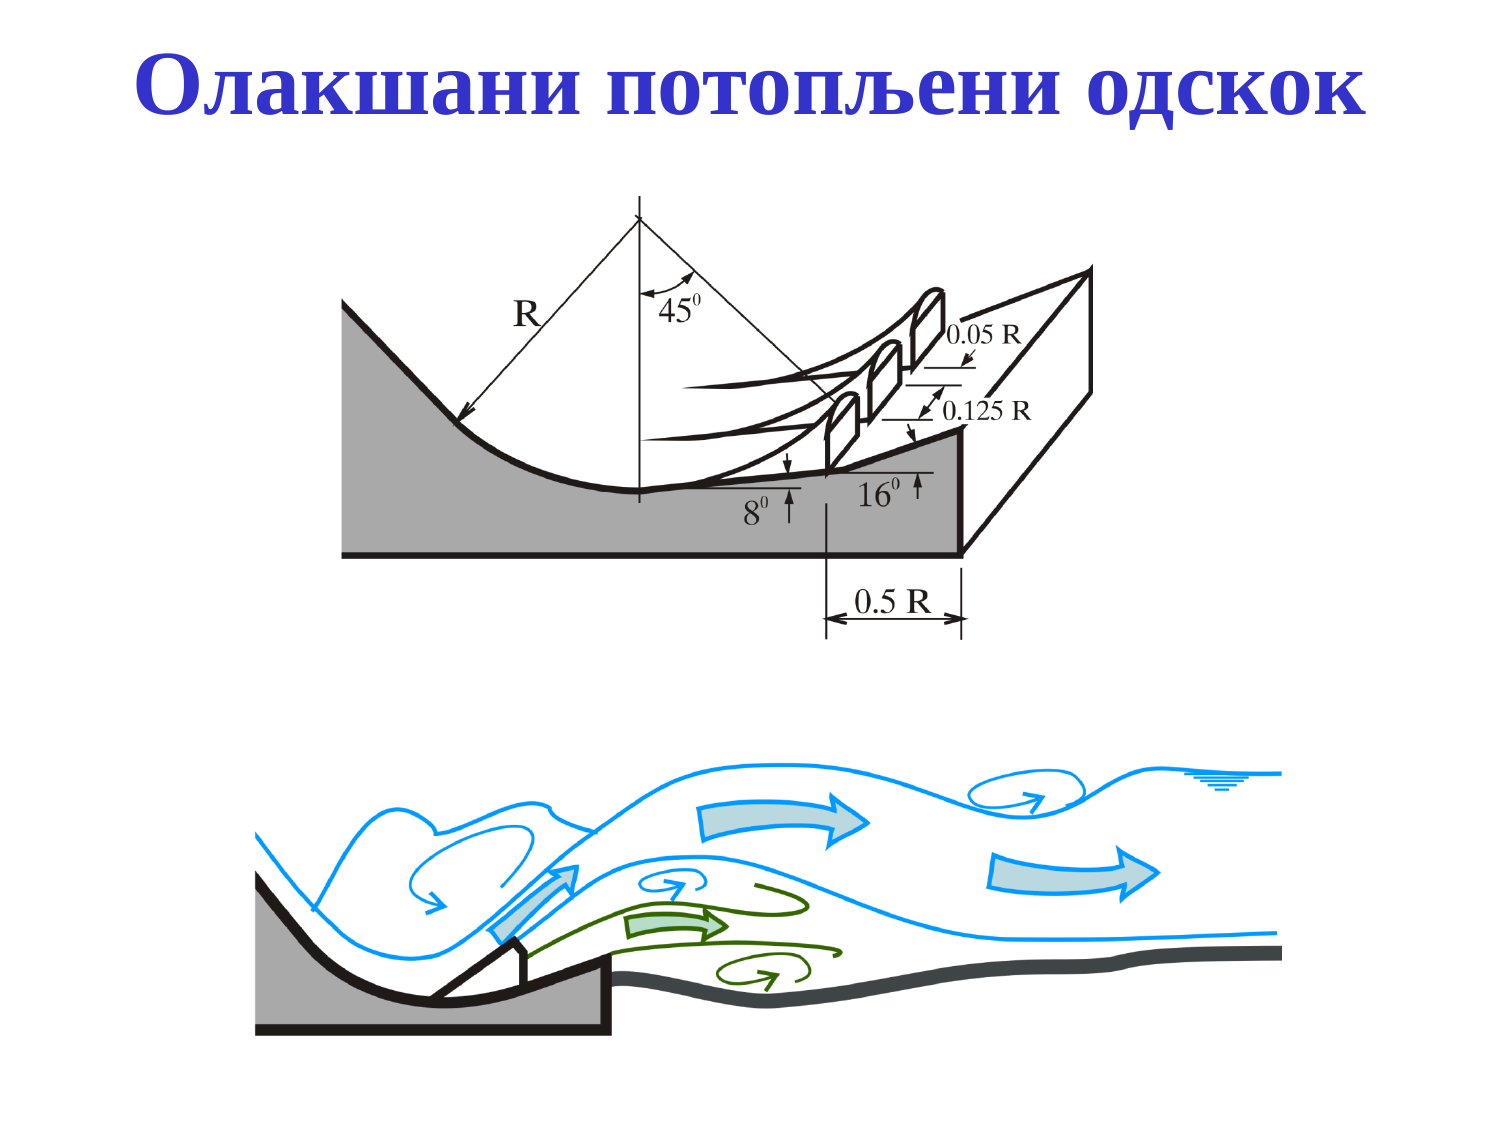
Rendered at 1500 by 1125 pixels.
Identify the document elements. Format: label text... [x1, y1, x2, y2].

title Олакшани потопљени одскок [111, 42, 1388, 114]
picture [170, 715, 1282, 1055]
picture [324, 196, 1093, 641]
